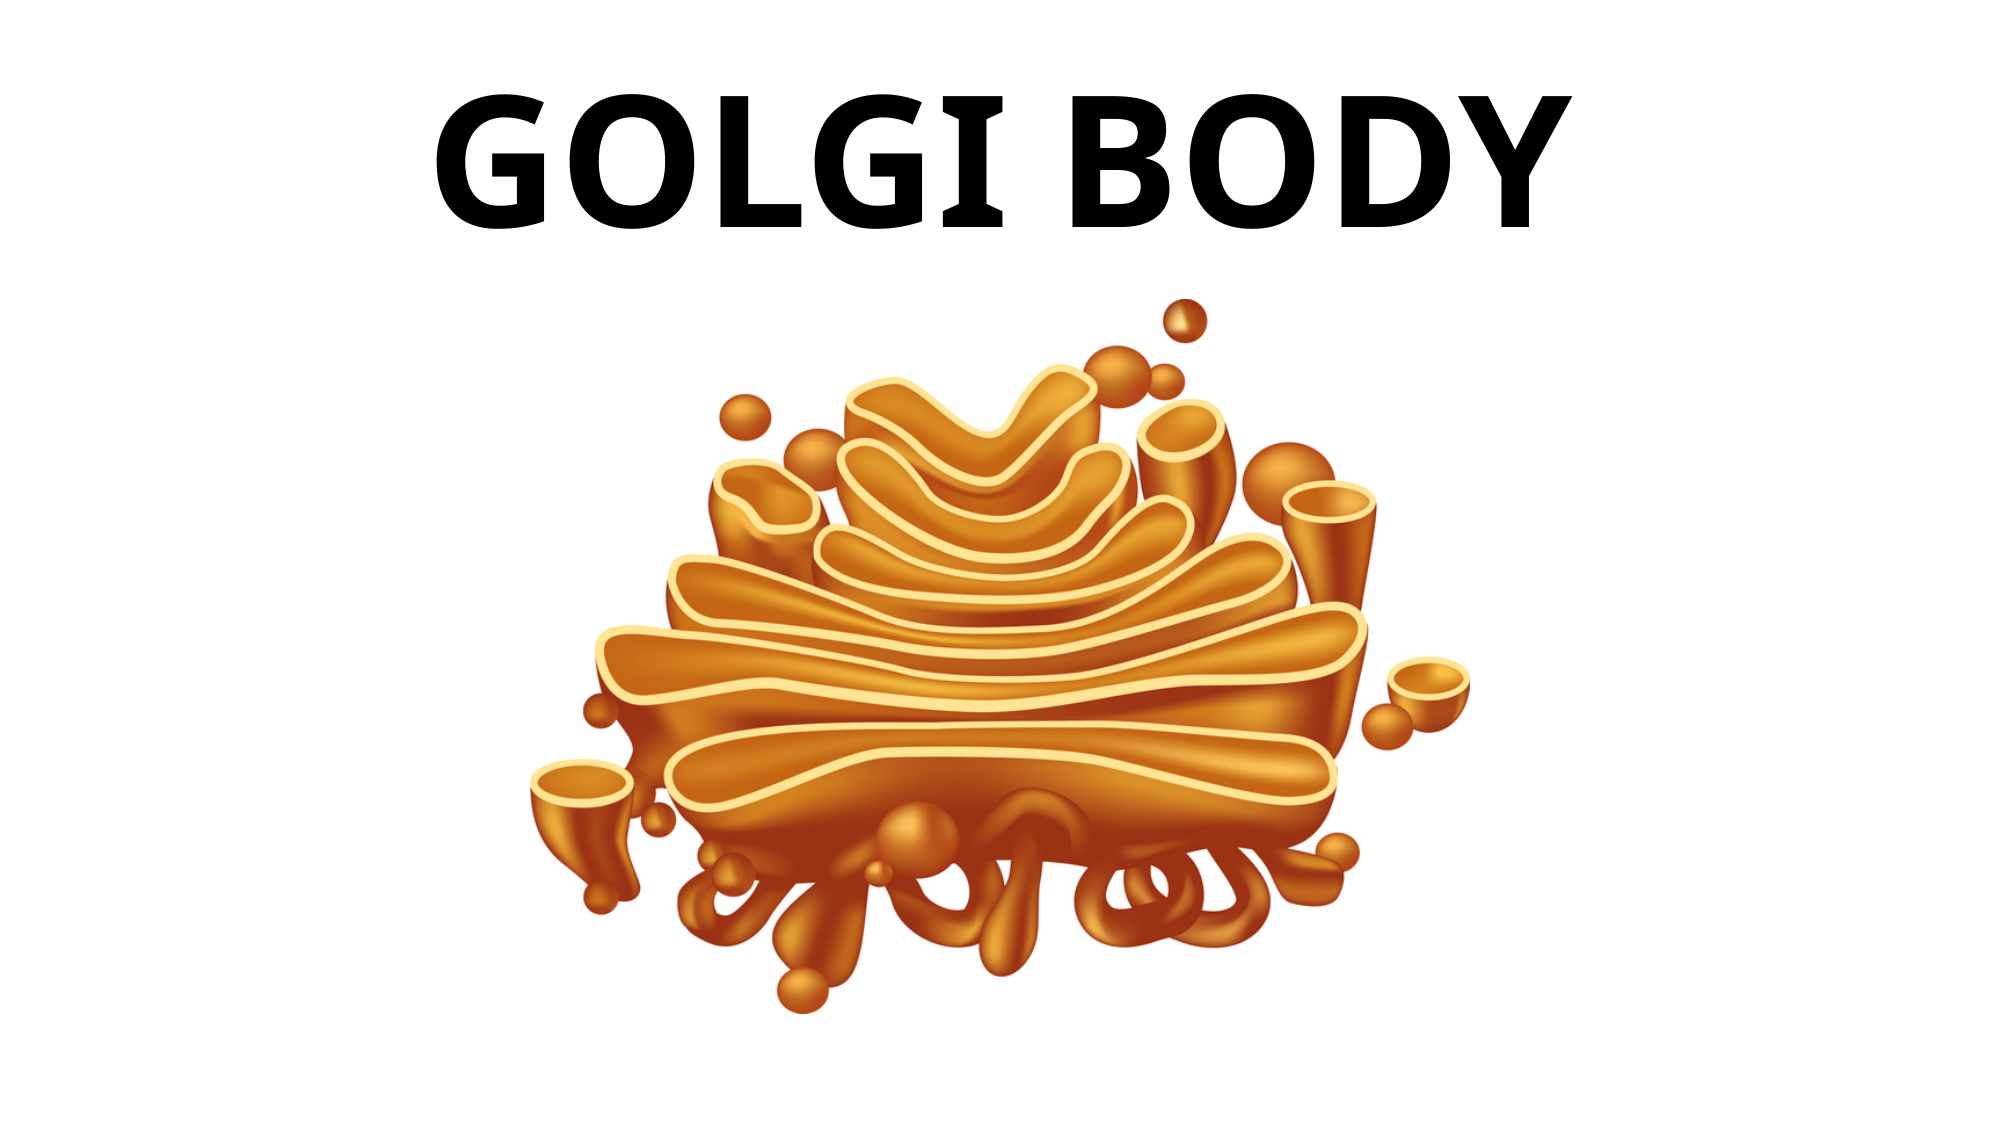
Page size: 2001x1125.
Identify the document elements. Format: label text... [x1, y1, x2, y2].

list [530, 299, 1470, 1014]
title GOLGI BODY [137, 59, 1863, 278]
